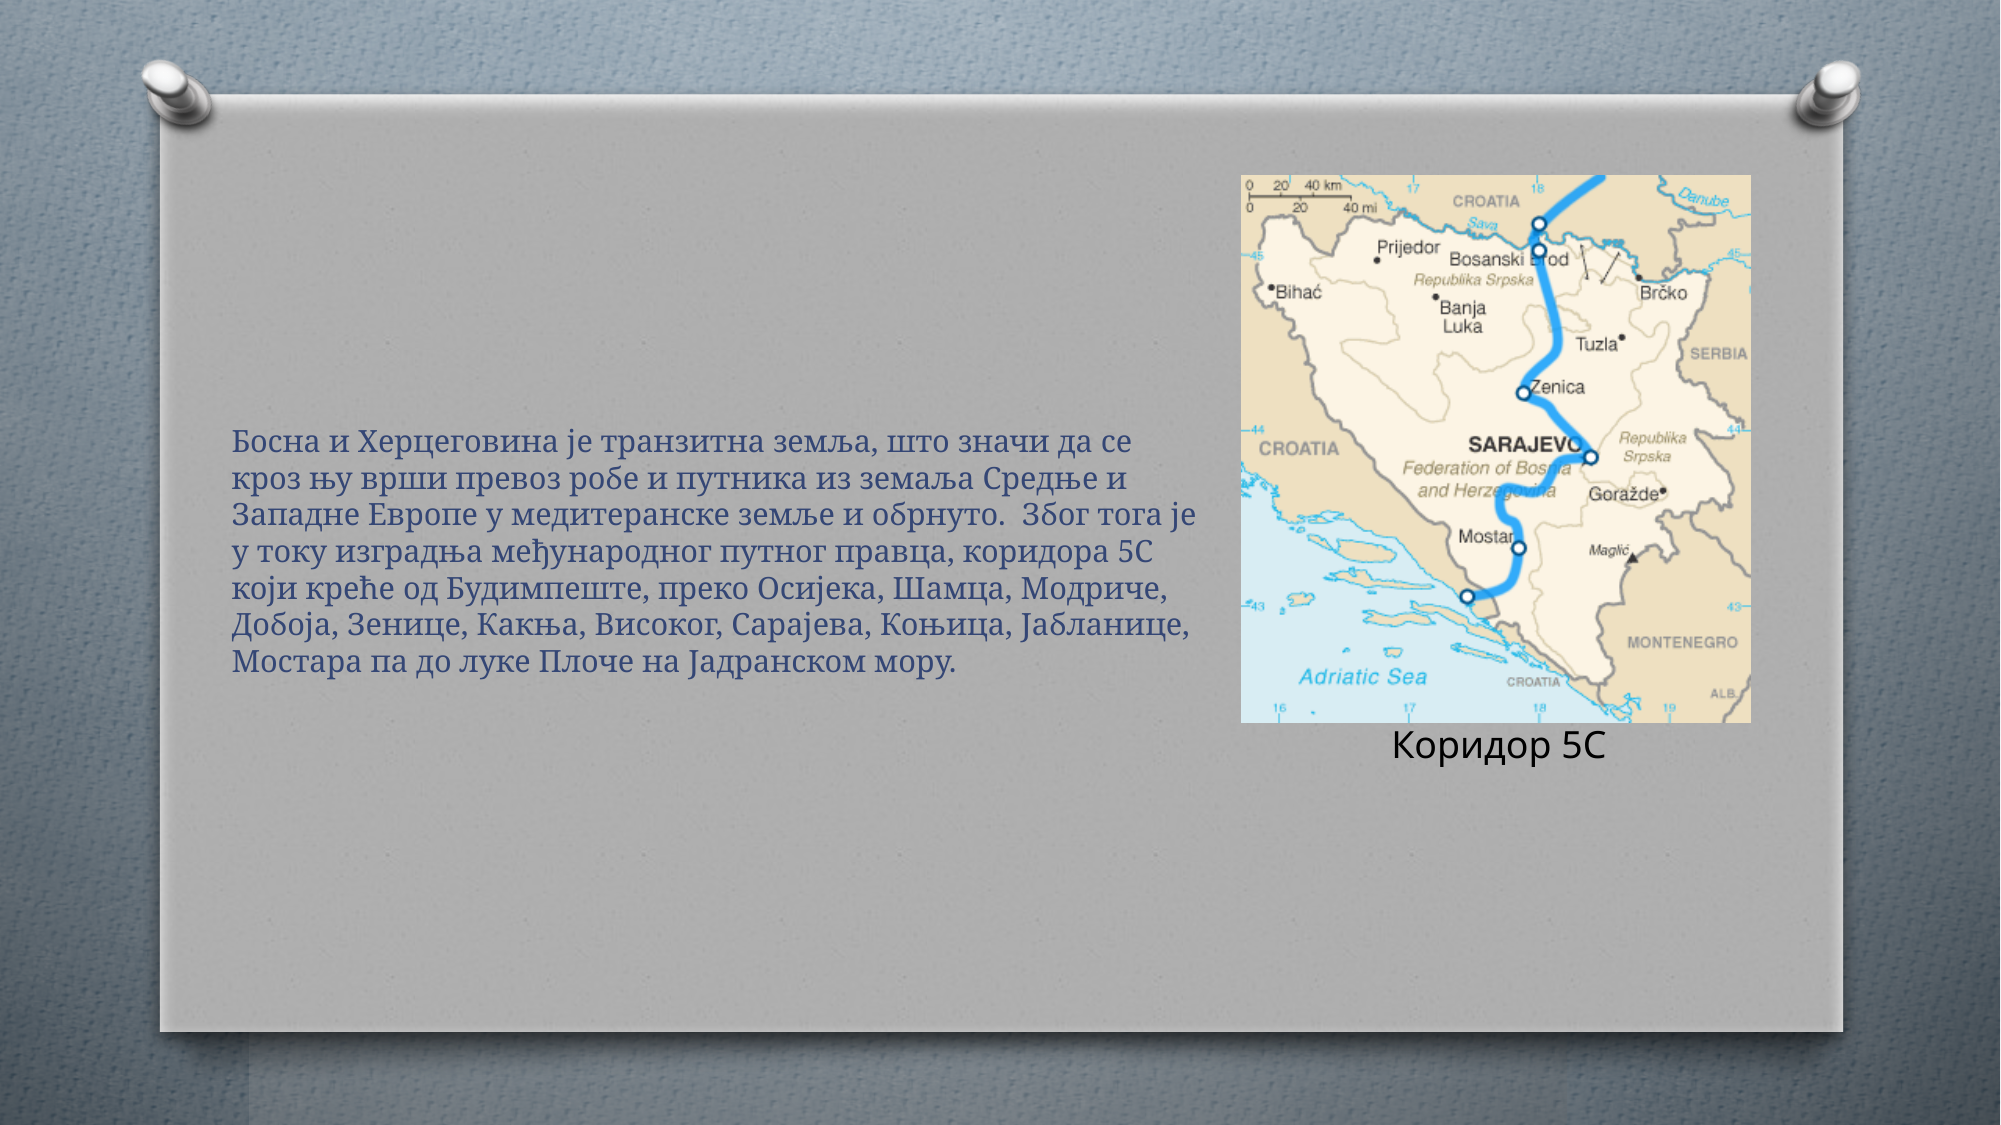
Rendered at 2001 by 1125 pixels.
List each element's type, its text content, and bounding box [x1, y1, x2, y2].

text_box Коридор 5C [1366, 724, 1636, 774]
picture [1764, 30, 1911, 161]
picture [107, 24, 256, 157]
title Босна и Херцеговина је транзитна земља, што значи да се кроз њу врши превоз робе и путника из земаља Средње и Западне Европе у медитеранске земље и обрнуто. Због тога је у току изградња међународног путног правца, коридора 5C који креће од Будимпеште, преко Осијека, Шамца, Модриче, Добоја, Зенице, Какња, Високог, Сарајева, Коњица, Јабланице, Мостара па до луке Плоче на Јадранском мору. [216, 149, 1219, 723]
picture [1241, 175, 1752, 724]
